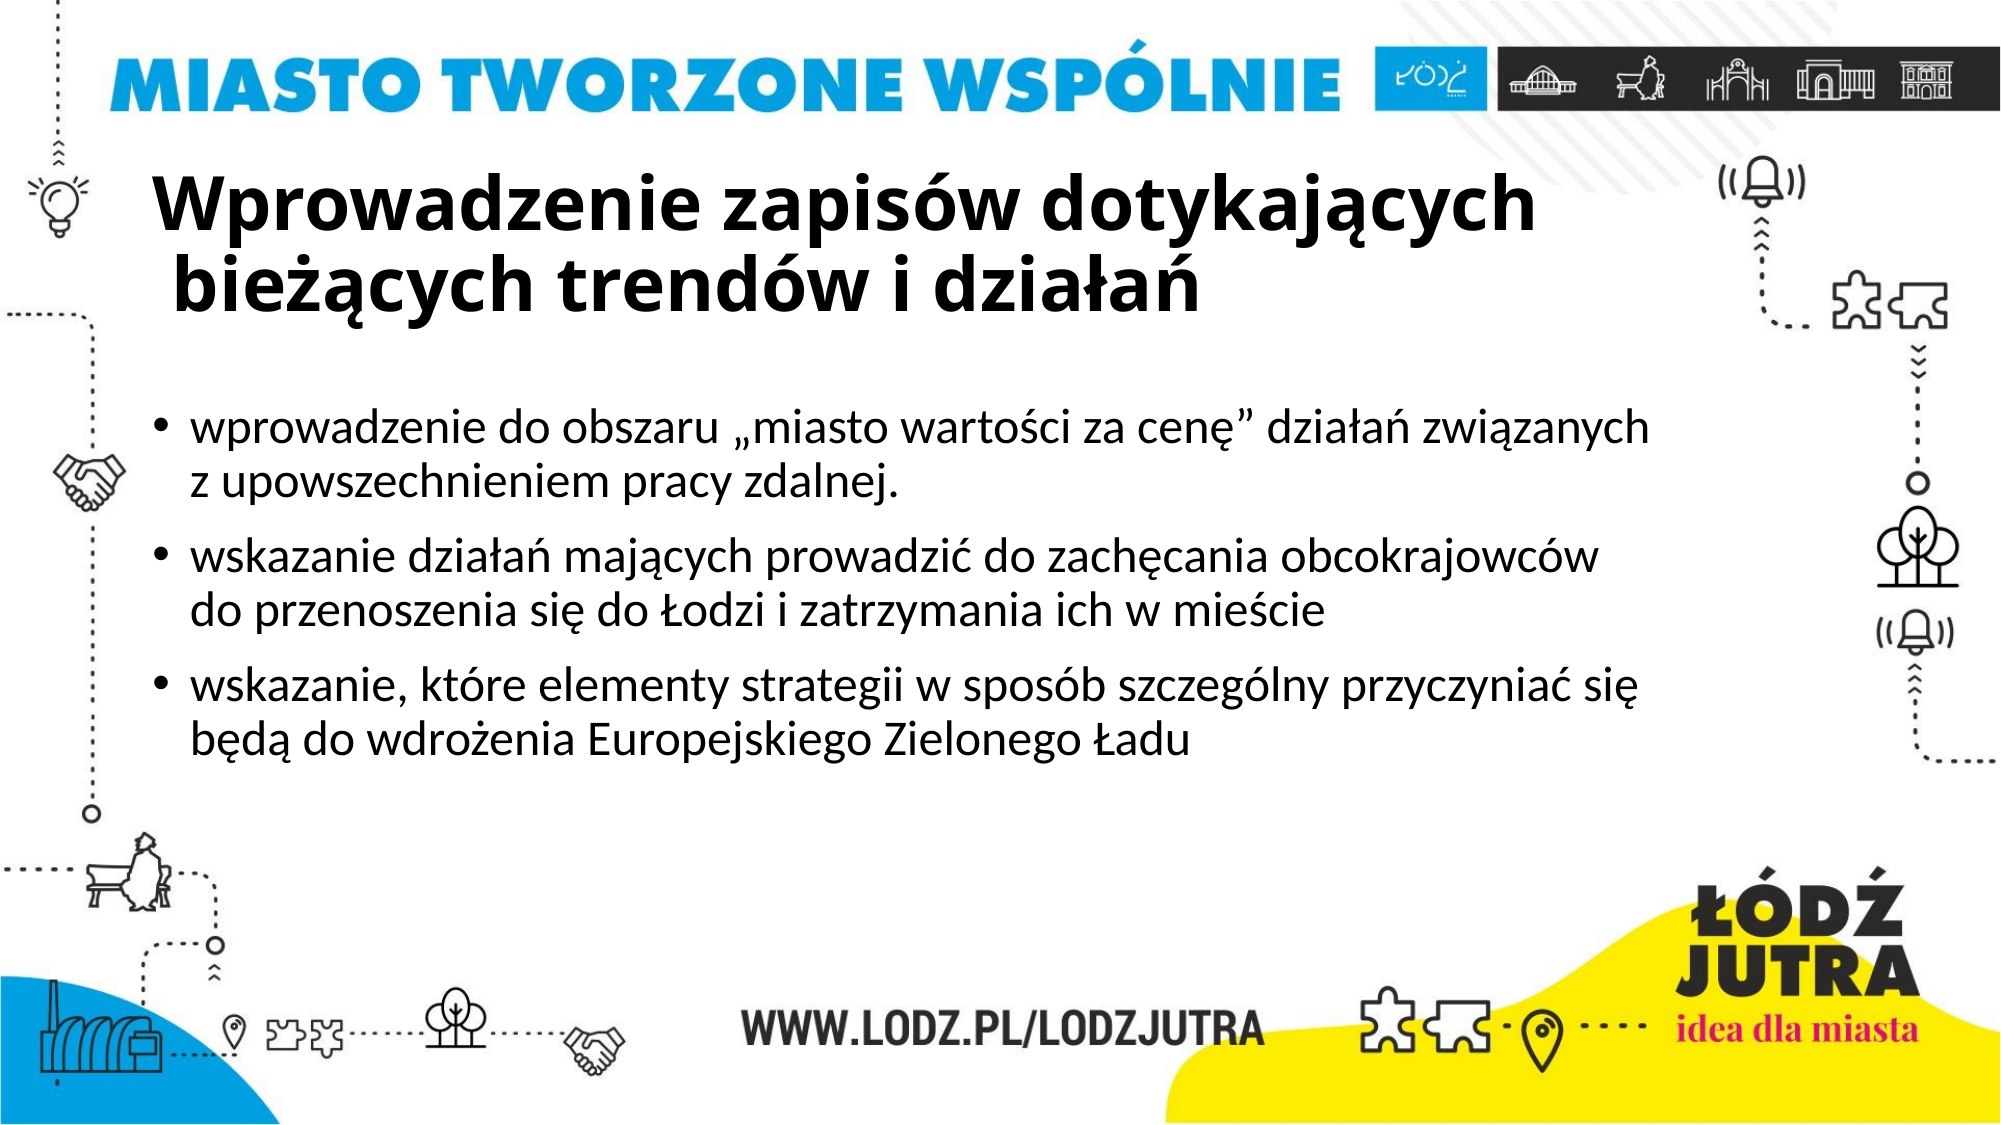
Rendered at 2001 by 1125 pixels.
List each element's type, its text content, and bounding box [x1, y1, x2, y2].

title Wprowadzenie zapisów dotykających bieżących trendów i działań [137, 137, 1863, 356]
picture [0, 0, 2001, 1125]
list wprowadzenie do obszaru „miasto wartości za cenę” działań związanych z upowszechnieniem pracy zdalnej. wskazanie działań mających prowadzić do zachęcania obcokrajowców do przenoszenia się do Łodzi i zatrzymania ich w mieście wskazanie, które elementy strategii w sposób szczególny przyczyniać się będą do wdrożenia Europejskiego Zielonego Ładu [137, 393, 1671, 1107]
